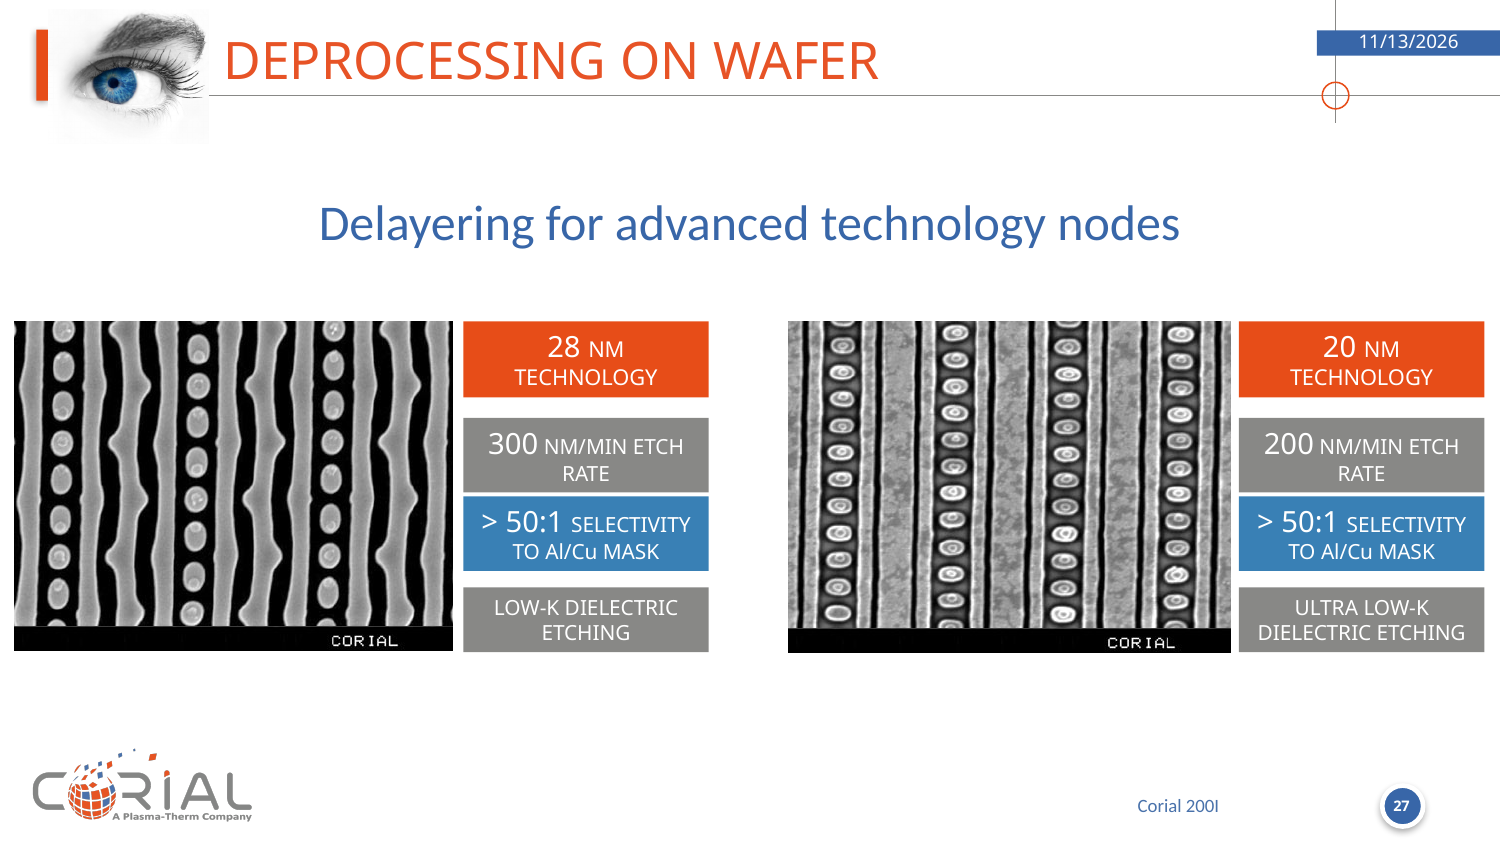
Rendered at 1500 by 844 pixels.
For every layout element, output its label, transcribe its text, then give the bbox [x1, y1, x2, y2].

text_box 28 NM TECHNOLOGY [463, 321, 709, 398]
text_box 200 NM/MIN ETCH RATE [1238, 417, 1485, 493]
text_box Delayering for advanced technology nodes [0, 183, 1500, 258]
text_box > 50:1 SELECTIVITY TO Al/Cu MASK [1238, 496, 1485, 571]
slide_number 27 [1376, 785, 1427, 827]
text_box ULTRA LOW-K DIELECTRIC ETCHING [1238, 587, 1485, 653]
title Deprocessing on wafer [208, 20, 1318, 98]
picture [14, 321, 453, 651]
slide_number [1316, 30, 1500, 56]
footer Corial 200I [1021, 785, 1336, 824]
text_box 300 NM/MIN ETCH RATE [463, 417, 709, 493]
picture [48, 9, 209, 144]
picture [788, 321, 1231, 654]
text_box LOW-K DIELECTRIC ETCHING [463, 587, 709, 653]
text_box > 50:1 SELECTIVITY TO Al/Cu MASK [463, 496, 709, 571]
text_box 20 NM TECHNOLOGY [1238, 321, 1485, 398]
